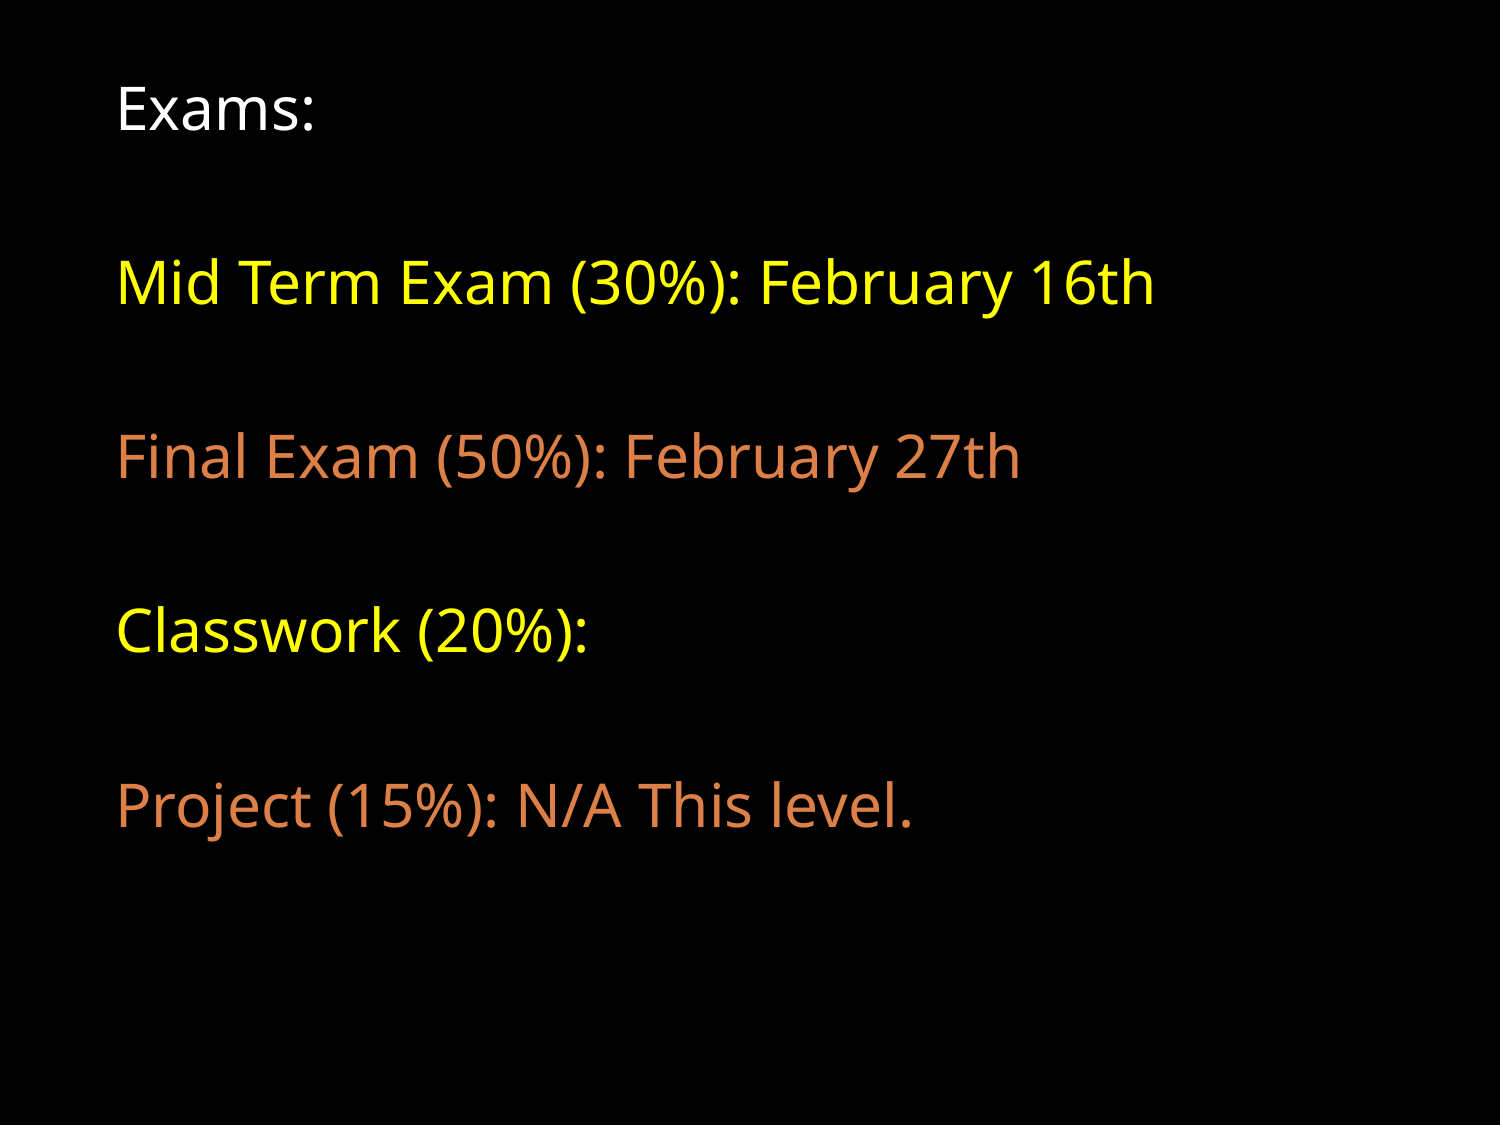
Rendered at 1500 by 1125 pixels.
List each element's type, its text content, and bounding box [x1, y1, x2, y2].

list Exams: Mid Term Exam (30%): February 16th Final Exam (50%): February 27th Classwork (20%): Project (15%): N/A This level. [100, 62, 1438, 1000]
